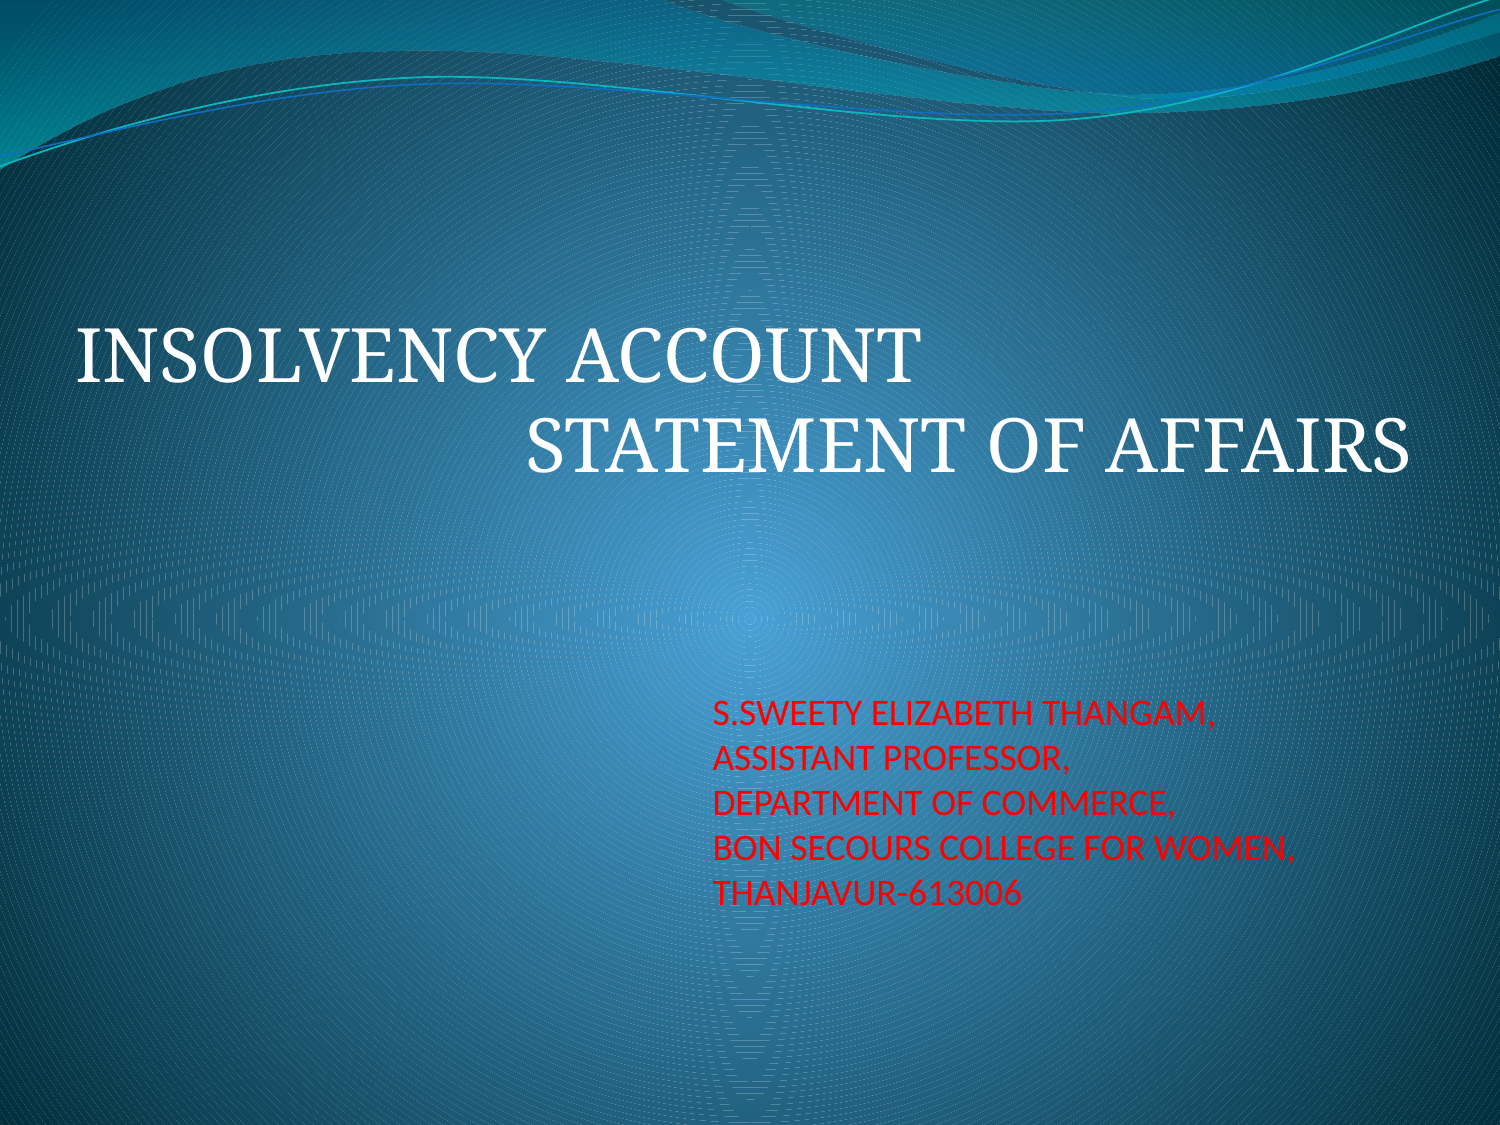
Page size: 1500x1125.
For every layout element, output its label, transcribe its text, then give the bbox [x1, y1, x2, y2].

title S.SWEETY ELIZABETH THANGAM, ASSISTANT PROFESSOR, DEPARTMENT OF COMMERCE, BON SECOURS COLLEGE FOR WOMEN, THANJAVUR-613006 [712, 612, 1450, 913]
subtitle INSOLVENCY ACCOUNT STATEMENT OF AFFAIRS [75, 299, 1450, 400]
